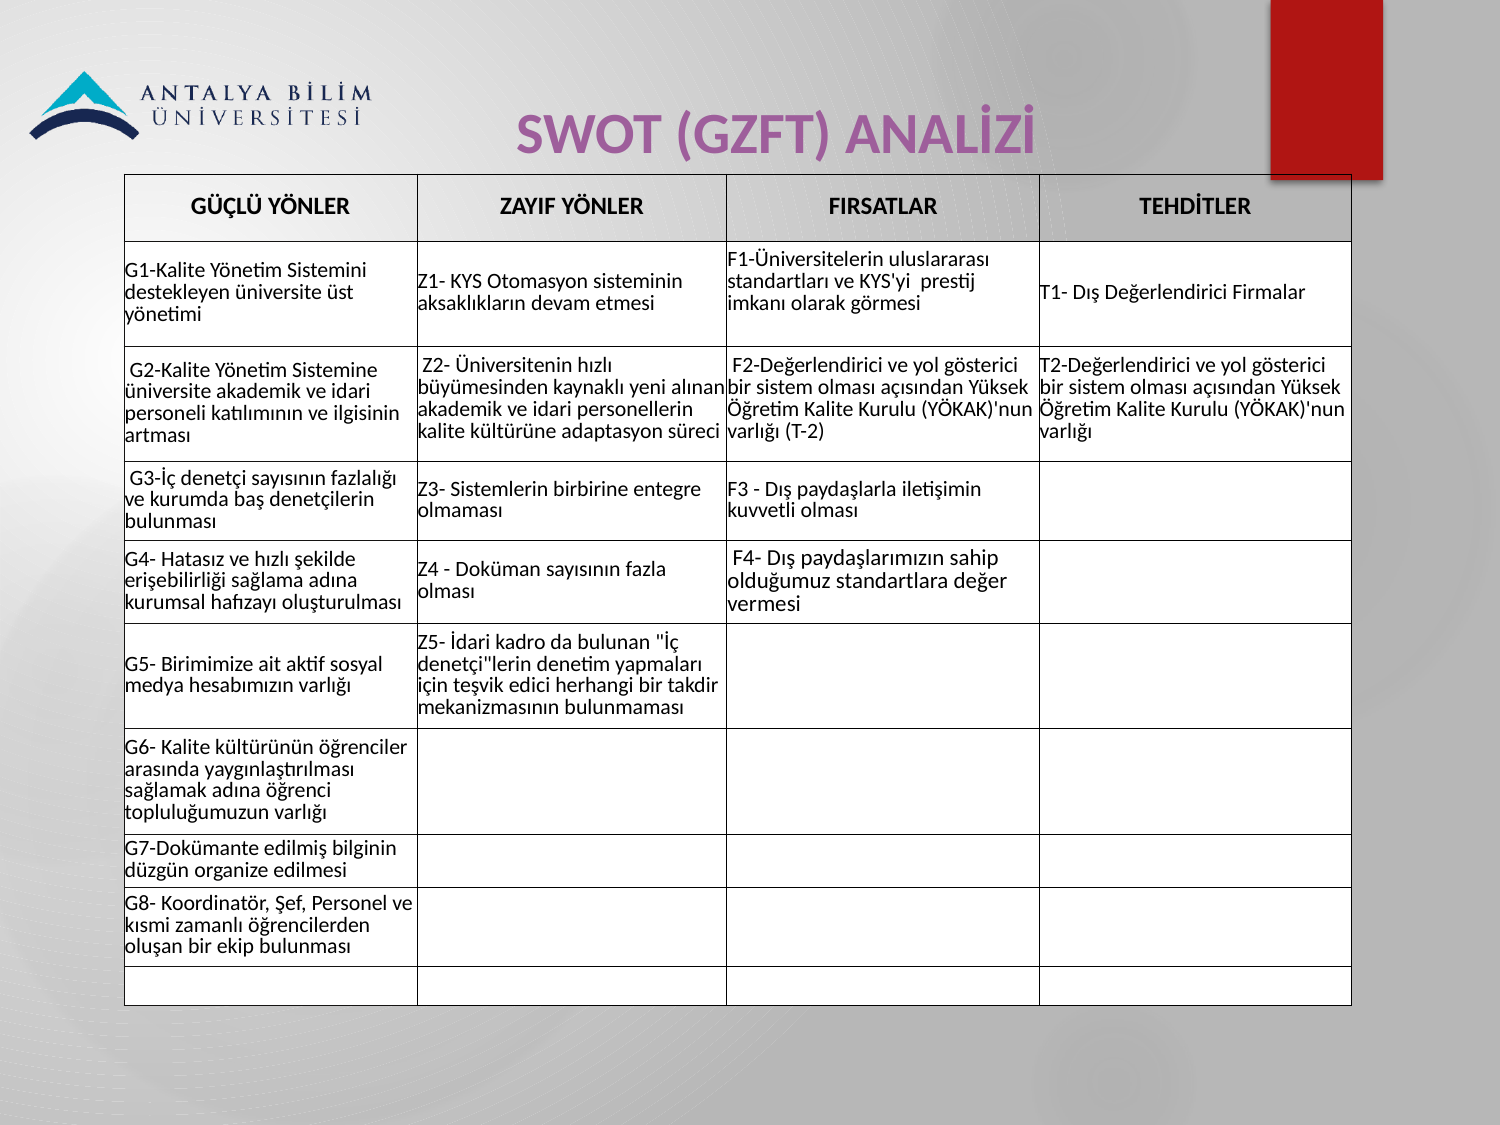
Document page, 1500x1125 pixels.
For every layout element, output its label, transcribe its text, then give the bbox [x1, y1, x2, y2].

table_cell F1-Üniversitelerin uluslararası standartları ve KYS'yi prestij imkanı olarak görmesi [727, 242, 1039, 346]
table_header GÜÇLÜ YÖNLER [125, 175, 417, 241]
table_cell G7-Dokümante edilmiş bilginin düzgün organize edilmesi [125, 835, 417, 887]
table_cell T1- Dış Değerlendirici Firmalar [1040, 242, 1351, 346]
table_cell Z1- KYS Otomasyon sisteminin aksaklıkların devam etmesi [418, 242, 726, 346]
table_cell G6- Kalite kültürünün öğrenciler arasında yaygınlaştırılması sağlamak adına öğrenci topluluğumuzun varlığı [125, 729, 417, 834]
table_cell [1040, 888, 1351, 966]
table_cell [418, 967, 726, 1005]
table_cell [727, 729, 1039, 834]
text_box SWOT (GZFT) ANALİZİ [415, 88, 1138, 174]
table_cell [1040, 462, 1351, 540]
table_cell [727, 835, 1039, 887]
table_cell G4- Hatasız ve hızlı şekilde erişebilirliği sağlama adına kurumsal hafızayı oluşturulması [125, 541, 417, 623]
table_cell [418, 729, 726, 834]
table_cell G3-İç denetçi sayısının fazlalığı ve kurumda baş denetçilerin bulunması [125, 462, 417, 540]
table_cell [1040, 729, 1351, 834]
table_cell Z4 - Doküman sayısının fazla olması [418, 541, 726, 623]
table_cell T2-Değerlendirici ve yol gösterici bir sistem olması açısından Yüksek Öğretim Kalite Kurulu (YÖKAK)'nun varlığı [1040, 347, 1351, 461]
table_cell [125, 967, 417, 1005]
table_cell Z5- İdari kadro da bulunan "İç denetçi"lerin denetim yapmaları için teşvik edici herhangi bir takdir mekanizmasının bulunmaması [418, 624, 726, 728]
table_cell G1-Kalite Yönetim Sistemini destekleyen üniversite üst yönetimi [125, 242, 417, 346]
table_cell [727, 967, 1039, 1005]
table_cell G8- Koordinatör, Şef, Personel ve kısmi zamanlı öğrencilerden oluşan bir ekip bulunması [125, 888, 417, 966]
table_cell Z3- Sistemlerin birbirine entegre olmaması [418, 462, 726, 540]
table_cell [1040, 835, 1351, 887]
table_cell F4- Dış paydaşlarımızın sahip olduğumuz standartlara değer vermesi [727, 541, 1039, 623]
table_cell [727, 624, 1039, 728]
table_cell F2-Değerlendirici ve yol gösterici bir sistem olması açısından Yüksek Öğretim Kalite Kurulu (YÖKAK)'nun varlığı (T-2) [727, 347, 1039, 461]
table_cell G2-Kalite Yönetim Sistemine üniversite akademik ve idari personeli katılımının ve ilgisinin artması [125, 347, 417, 461]
picture [29, 68, 373, 142]
table_cell [1040, 541, 1351, 623]
table_cell F3 - Dış paydaşlarla iletişimin kuvvetli olması [727, 462, 1039, 540]
table_cell [418, 835, 726, 887]
table_header TEHDİTLER [1040, 175, 1351, 241]
table_cell [1040, 967, 1351, 1005]
table_header ZAYIF YÖNLER [418, 175, 726, 241]
table_header FIRSATLAR [727, 175, 1039, 241]
table_cell [727, 888, 1039, 966]
table_cell [418, 888, 726, 966]
table_cell [1040, 624, 1351, 728]
table_cell Z2- Üniversitenin hızlı büyümesinden kaynaklı yeni alınan akademik ve idari personellerin kalite kültürüne adaptasyon süreci [418, 347, 726, 461]
table_cell G5- Birimimize ait aktif sosyal medya hesabımızın varlığı [125, 624, 417, 728]
